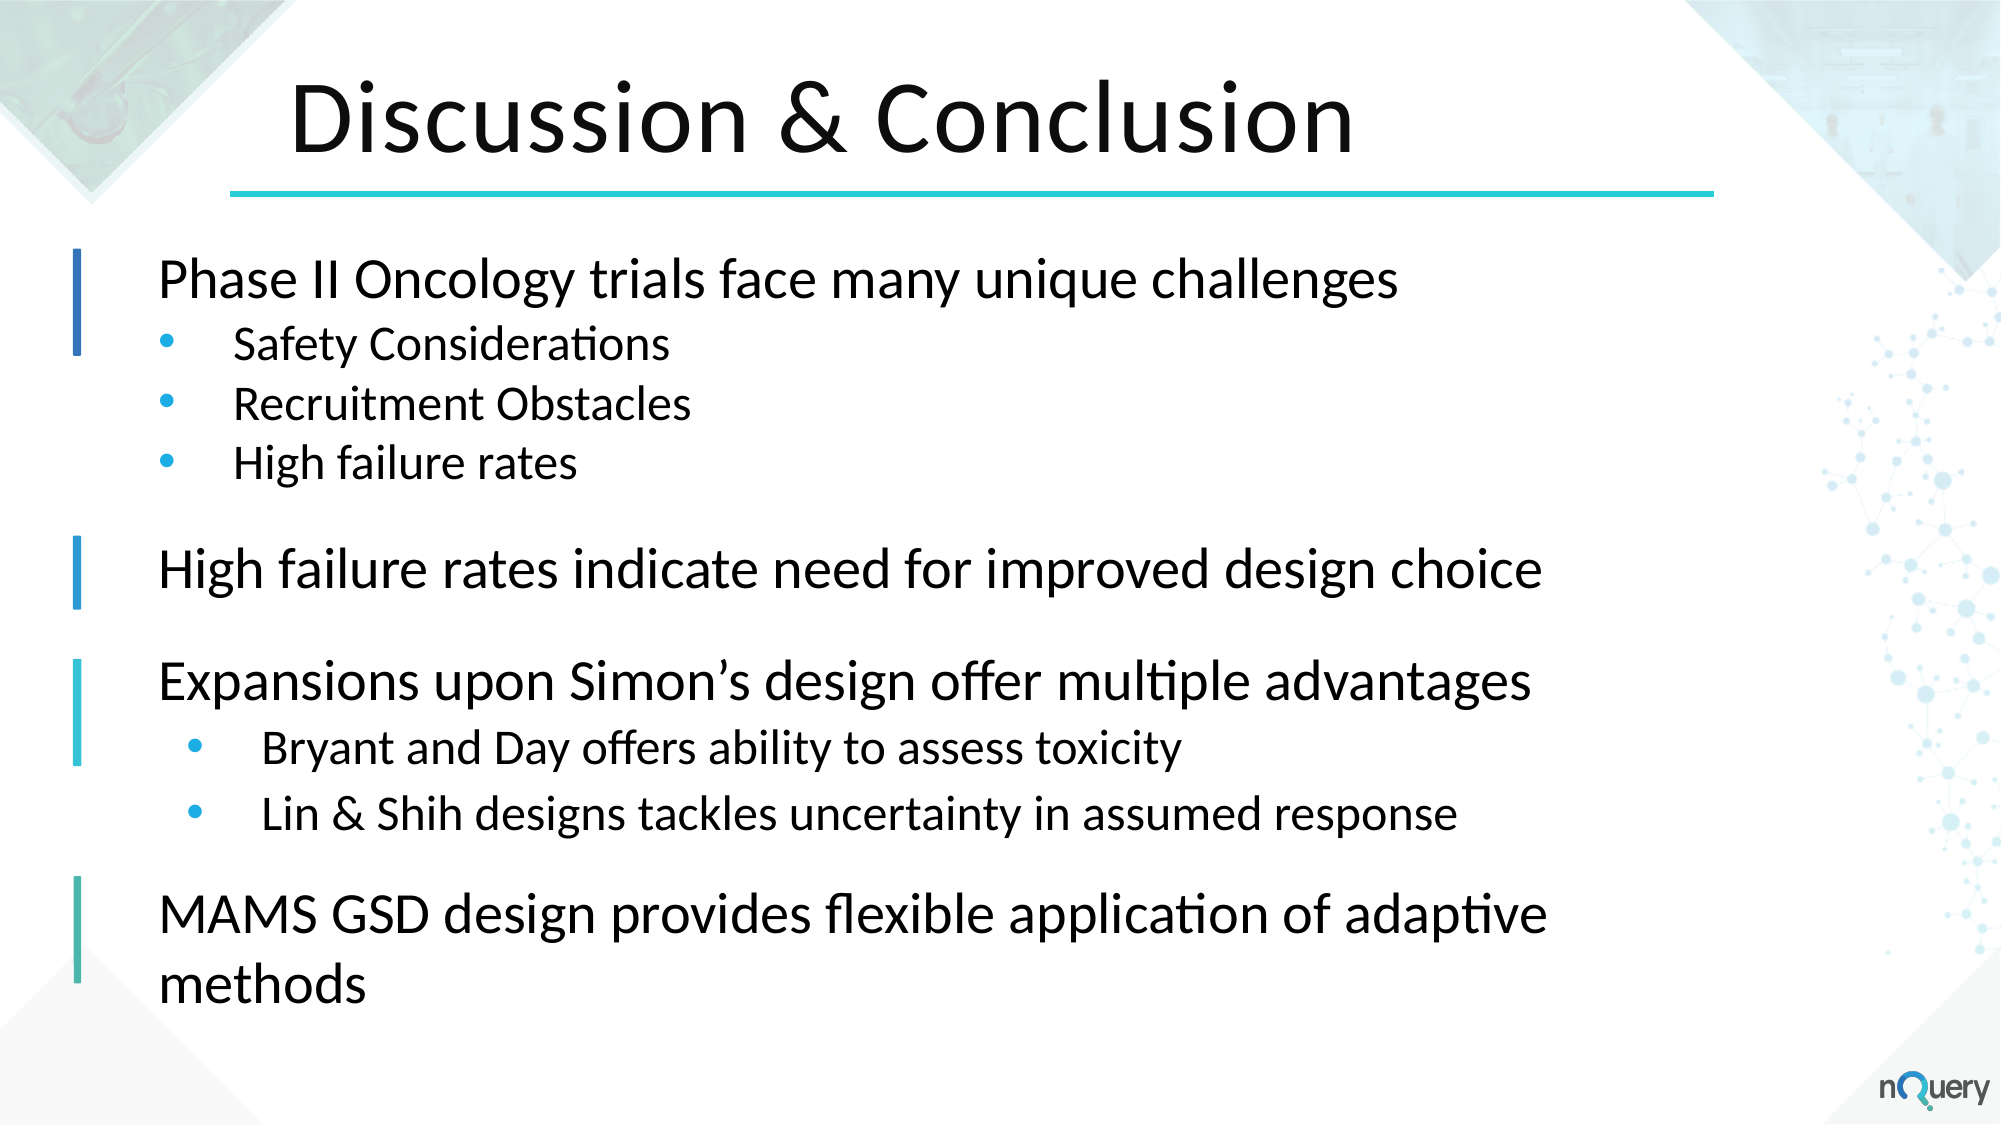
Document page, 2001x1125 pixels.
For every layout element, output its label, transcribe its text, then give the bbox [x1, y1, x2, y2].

text_box [71, 534, 83, 612]
text_box [71, 247, 83, 358]
text_box [72, 874, 83, 985]
text_box [71, 657, 83, 768]
title Discussion & Conclusion [75, 0, 1573, 246]
picture [1866, 1052, 2001, 1125]
list Phase II Oncology trials face many unique challenges Safety Considerations Recruitment Obstacles High failure rates High failure rates indicate need for improved design choice Expansions upon Simon’s design offer multiple advantages Bryant and Day offers ability to assess toxicity Lin & Shih designs tackles uncertainty in assumed response MAMS GSD design provides flexible application of adaptive methods [150, 232, 1721, 1026]
